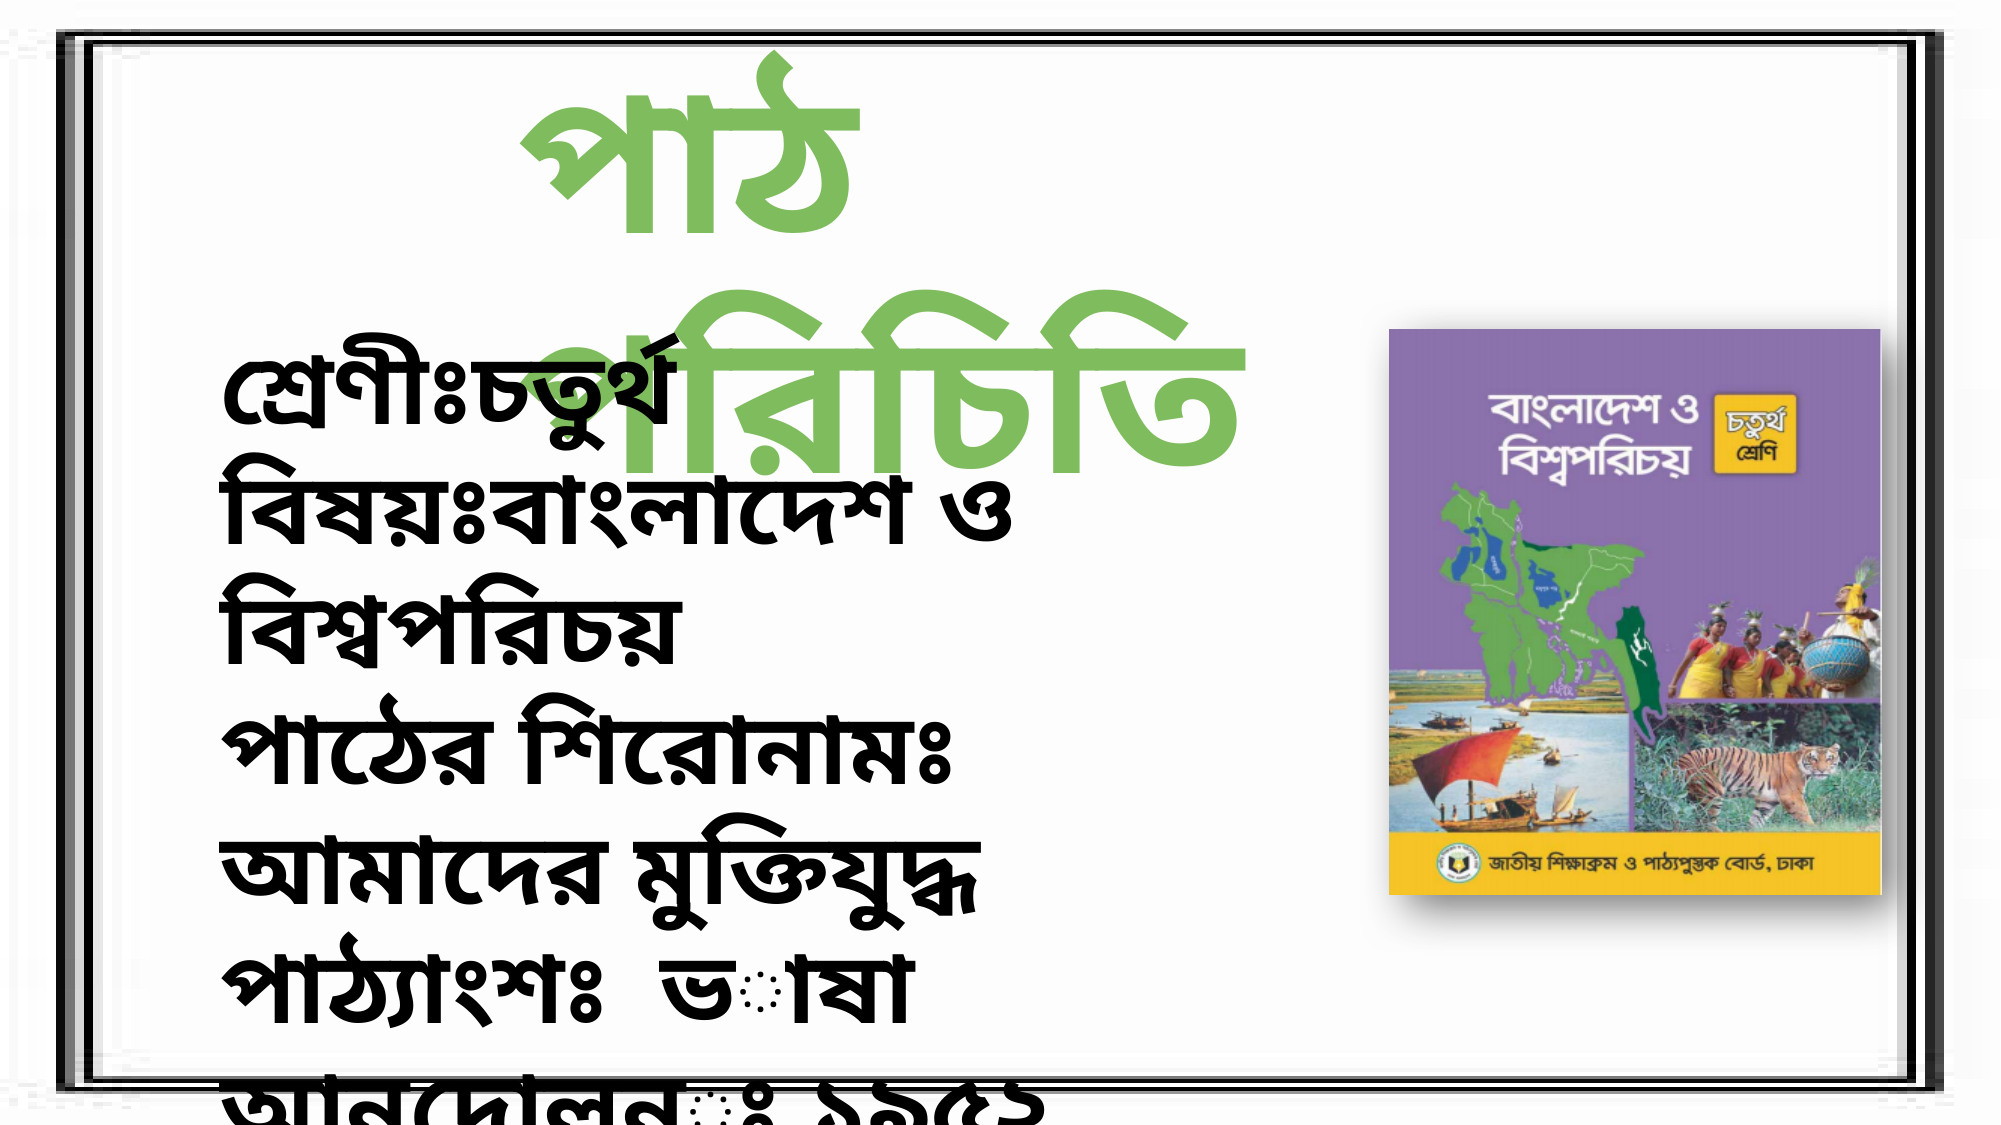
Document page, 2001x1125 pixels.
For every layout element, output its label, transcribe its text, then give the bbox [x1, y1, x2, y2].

text_box শ্রেণীঃচতুর্থ বিষয়ঃবাংলাদেশ ও বিশ্বপরিচয় পাঠের শিরোনামঃ আমাদের মুক্তিযুদ্ধ পাঠ্যাংশঃ ভাষা আন্দোলনঃ ১৯৫২ সময়ঃ৪০মিনিট তাং 26/০9/২০20 [205, 316, 1365, 1125]
picture [0, 0, 2001, 1125]
text_box পাঠ পরিচিতি [502, 26, 1392, 522]
